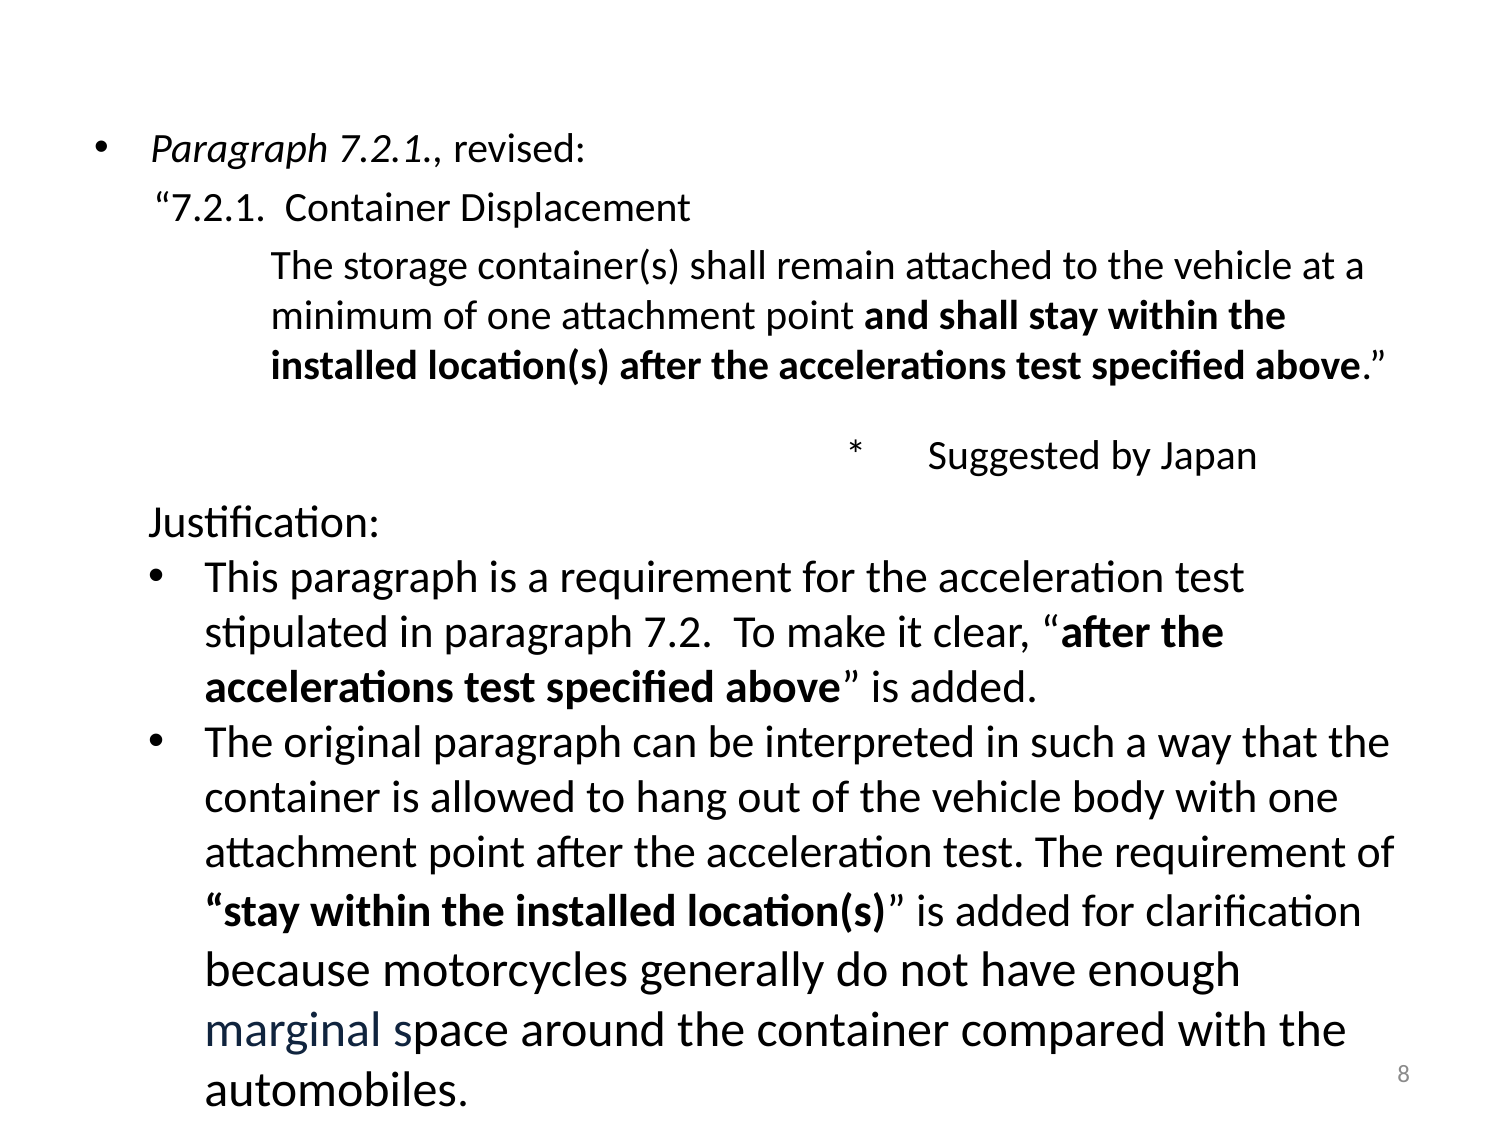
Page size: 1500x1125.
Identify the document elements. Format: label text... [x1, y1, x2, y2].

text_box * Suggested by Japan [830, 420, 1481, 486]
text_box Justification: This paragraph is a requirement for the acceleration test stipulated in paragraph 7.2. To make it clear, “after the accelerations test specified above” is added. The original paragraph can be interpreted in such a way that the container is allowed to hang out of the vehicle body with one attachment point after the acceleration test. The requirement of “stay within the installed location(s)” is added for clarification because motorcycles generally do not have enough marginal space around the container compared with the automobiles. [133, 484, 1425, 1125]
list Paragraph 7.2.1., revised: “7.2.1. Container Displacement The storage container(s) shall remain attached to the vehicle at a minimum of one attachment point and shall stay within the installed location(s) after the accelerations test specified above.” [79, 113, 1430, 485]
slide_number 8 [1074, 1042, 1425, 1103]
